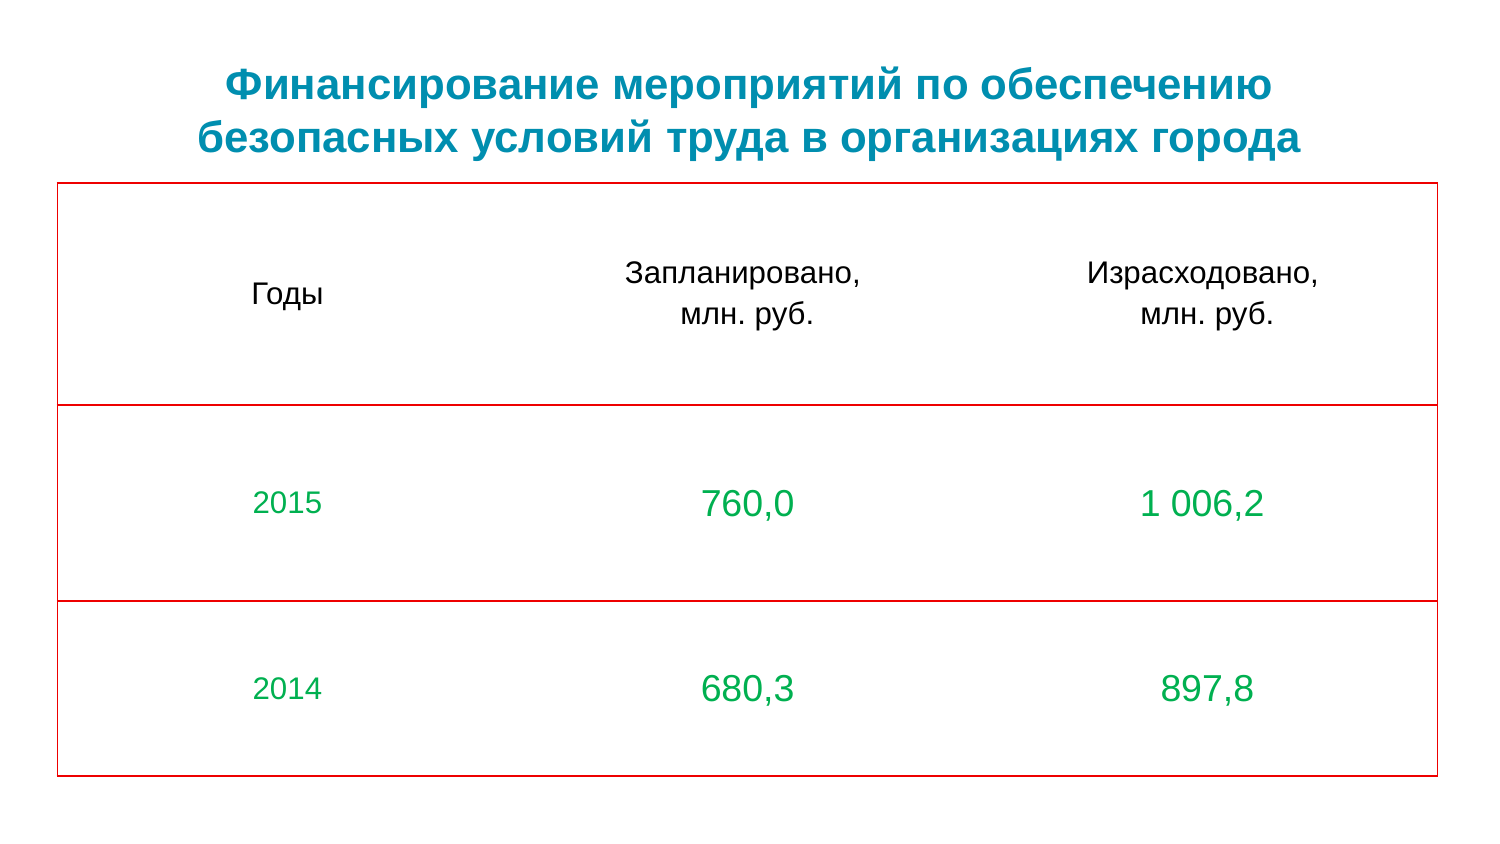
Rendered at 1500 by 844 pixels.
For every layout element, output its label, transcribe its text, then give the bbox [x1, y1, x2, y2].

table_cell 897,8 [977, 602, 1437, 775]
table_header Запланировано, млн. руб. [518, 184, 977, 404]
table_header Годы [58, 184, 518, 404]
table_cell 760,0 [518, 406, 977, 600]
table_cell 680,3 [518, 602, 977, 775]
text_box Финансирование мероприятий по обеспечению безопасных условий труда в организациях города [111, 50, 1388, 167]
table_cell 2014 [58, 602, 518, 775]
table_header Израсходовано, млн. руб. [977, 184, 1437, 404]
table_cell 2015 [58, 406, 518, 600]
table_cell 1 006,2 [977, 406, 1437, 600]
